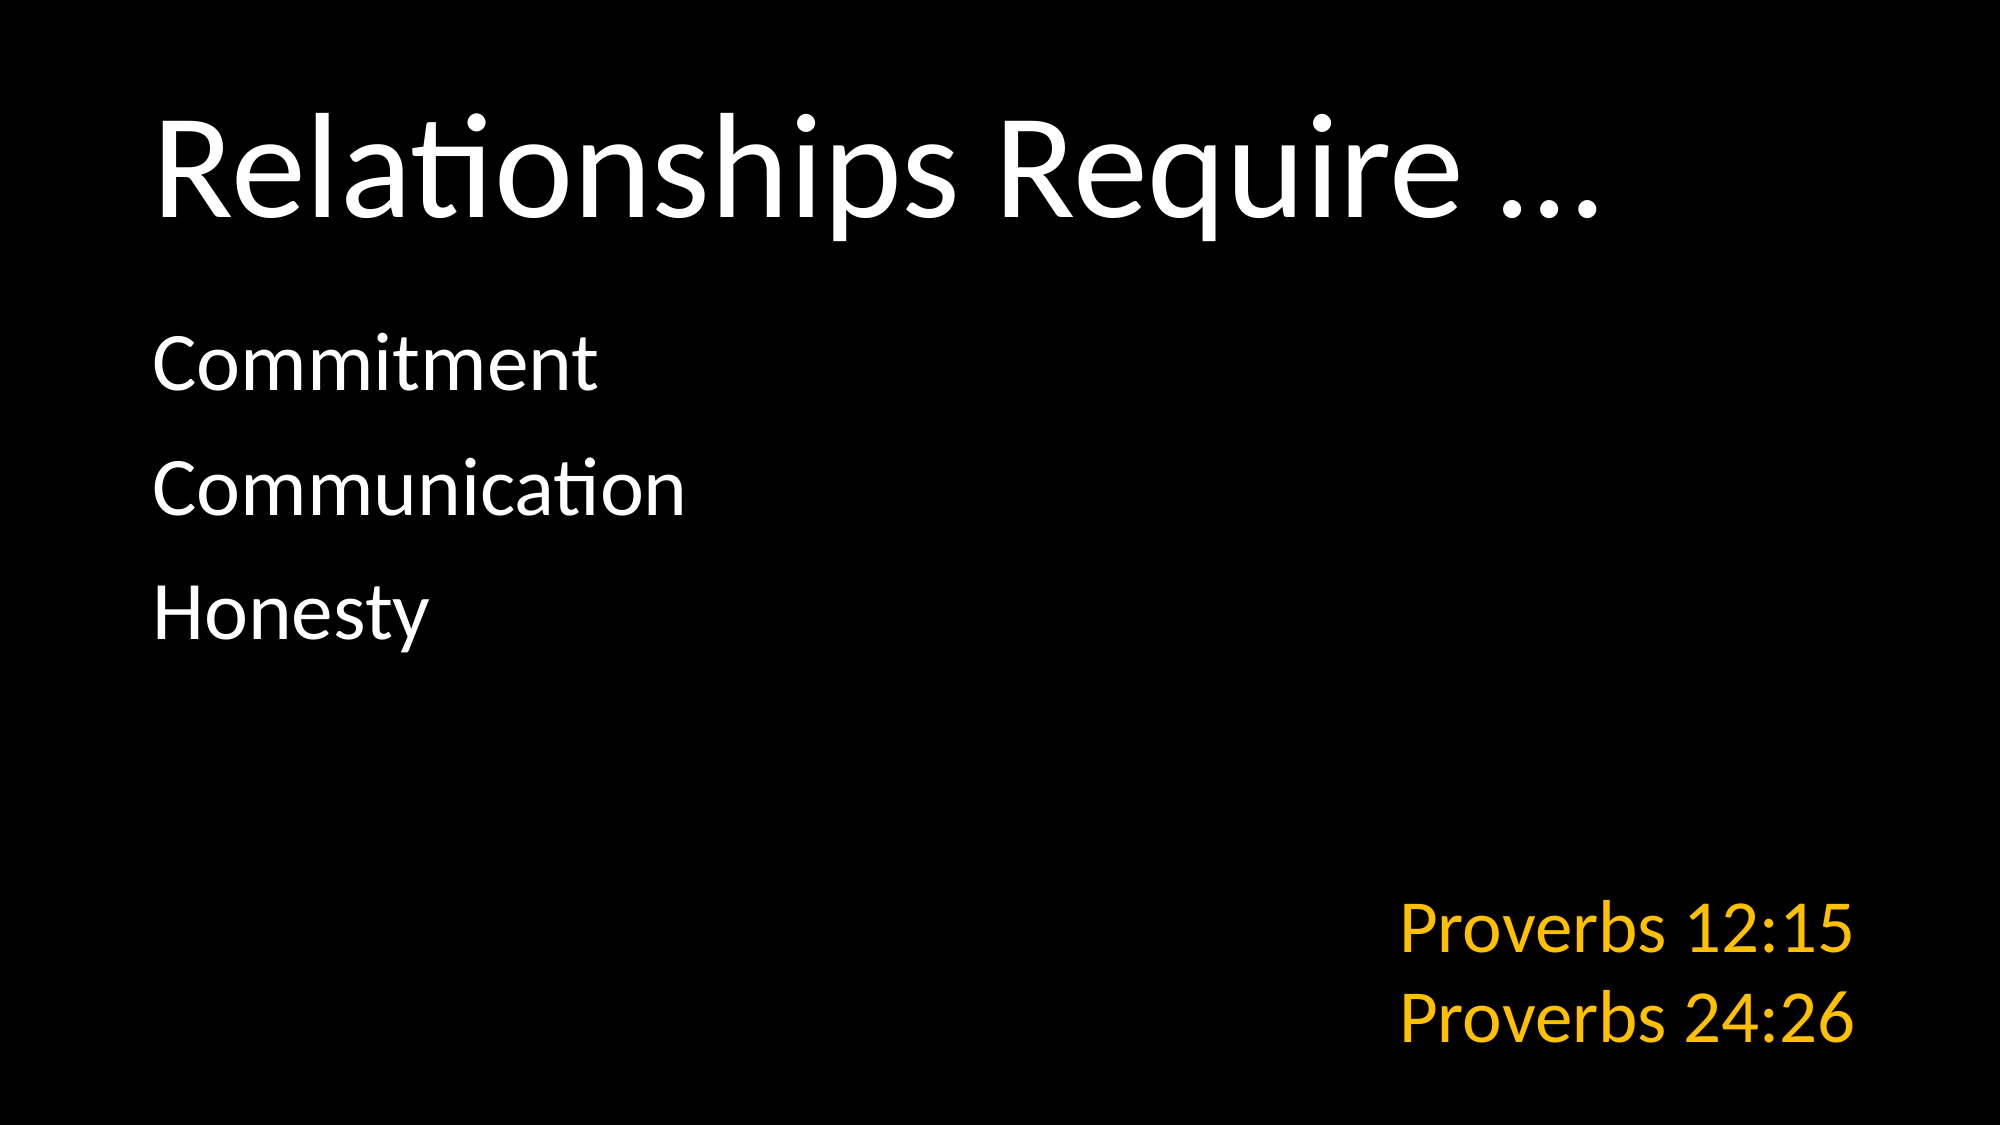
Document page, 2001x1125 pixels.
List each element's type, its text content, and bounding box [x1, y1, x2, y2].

list Proverbs 12:15 Proverbs 24:26 [1021, 299, 1872, 1066]
title Relationships Require … [137, 59, 1863, 278]
list Commitment Communication Honesty [137, 299, 988, 1066]
